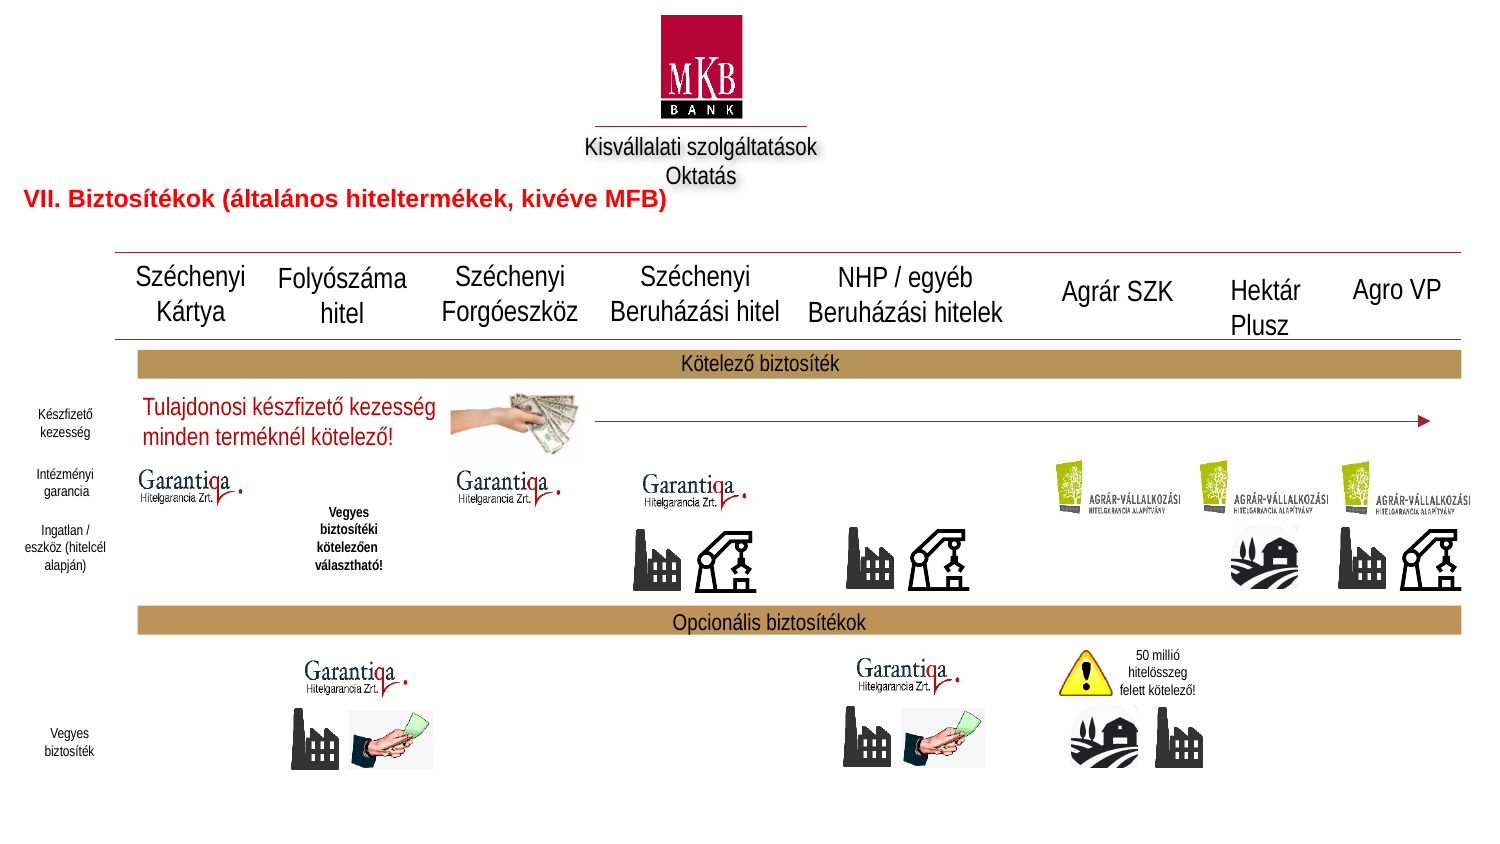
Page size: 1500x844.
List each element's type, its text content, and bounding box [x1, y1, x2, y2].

text_box Ingatlan / eszköz (hitelcél alapján) [7, 513, 124, 581]
text_box Folyószáma hitel [257, 253, 428, 337]
text_box Agro VP [1338, 262, 1500, 313]
text_box Széchenyi Beruházási hitel [583, 253, 769, 335]
text_box [933, 349, 1462, 379]
picture [1055, 460, 1180, 514]
text_box Készfizető kezesség [7, 397, 124, 448]
text_box NHP / egyéb Beruházási hitelek [769, 253, 1042, 336]
picture [641, 458, 748, 525]
picture [137, 454, 244, 520]
text_box Hektár Plusz [1215, 263, 1488, 349]
picture [843, 642, 985, 768]
text_box [925, 605, 1462, 635]
text_box Intézményi garancia [8, 457, 125, 507]
text_box Vegyes biztosítéki kötelezően választható! [290, 495, 408, 581]
picture [694, 531, 757, 593]
picture [1338, 527, 1386, 589]
text_box Széchenyi Forgóeszköz [392, 253, 583, 335]
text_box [508, 12, 894, 199]
picture [1231, 525, 1298, 589]
picture [1071, 705, 1138, 768]
picture [1059, 646, 1115, 702]
text_box [137, 605, 657, 635]
text_box 50 millió hitelösszeg felett kötelező! [1099, 638, 1216, 706]
text_box Agrár SZK [1047, 265, 1215, 315]
text_box Opcionális biztosítékok [657, 599, 925, 643]
picture [1341, 461, 1470, 515]
text_box Széchenyi Kártya [88, 250, 293, 335]
picture [846, 527, 894, 589]
picture [633, 529, 681, 591]
text_box Kötelező biztosíték [666, 341, 933, 384]
text_box Vegyes biztosíték [11, 716, 128, 767]
picture [1399, 529, 1462, 591]
picture [448, 357, 582, 522]
text_box Tulajdonosi készfizető kezesség minden terméknél kötelező! [127, 383, 468, 459]
text_box VII. Biztosítékok (általános hiteltermékek, kivéve MFB) [0, 175, 692, 221]
picture [1155, 707, 1203, 768]
picture [291, 645, 433, 770]
picture [1199, 460, 1328, 514]
text_box [137, 349, 666, 379]
picture [907, 529, 970, 591]
